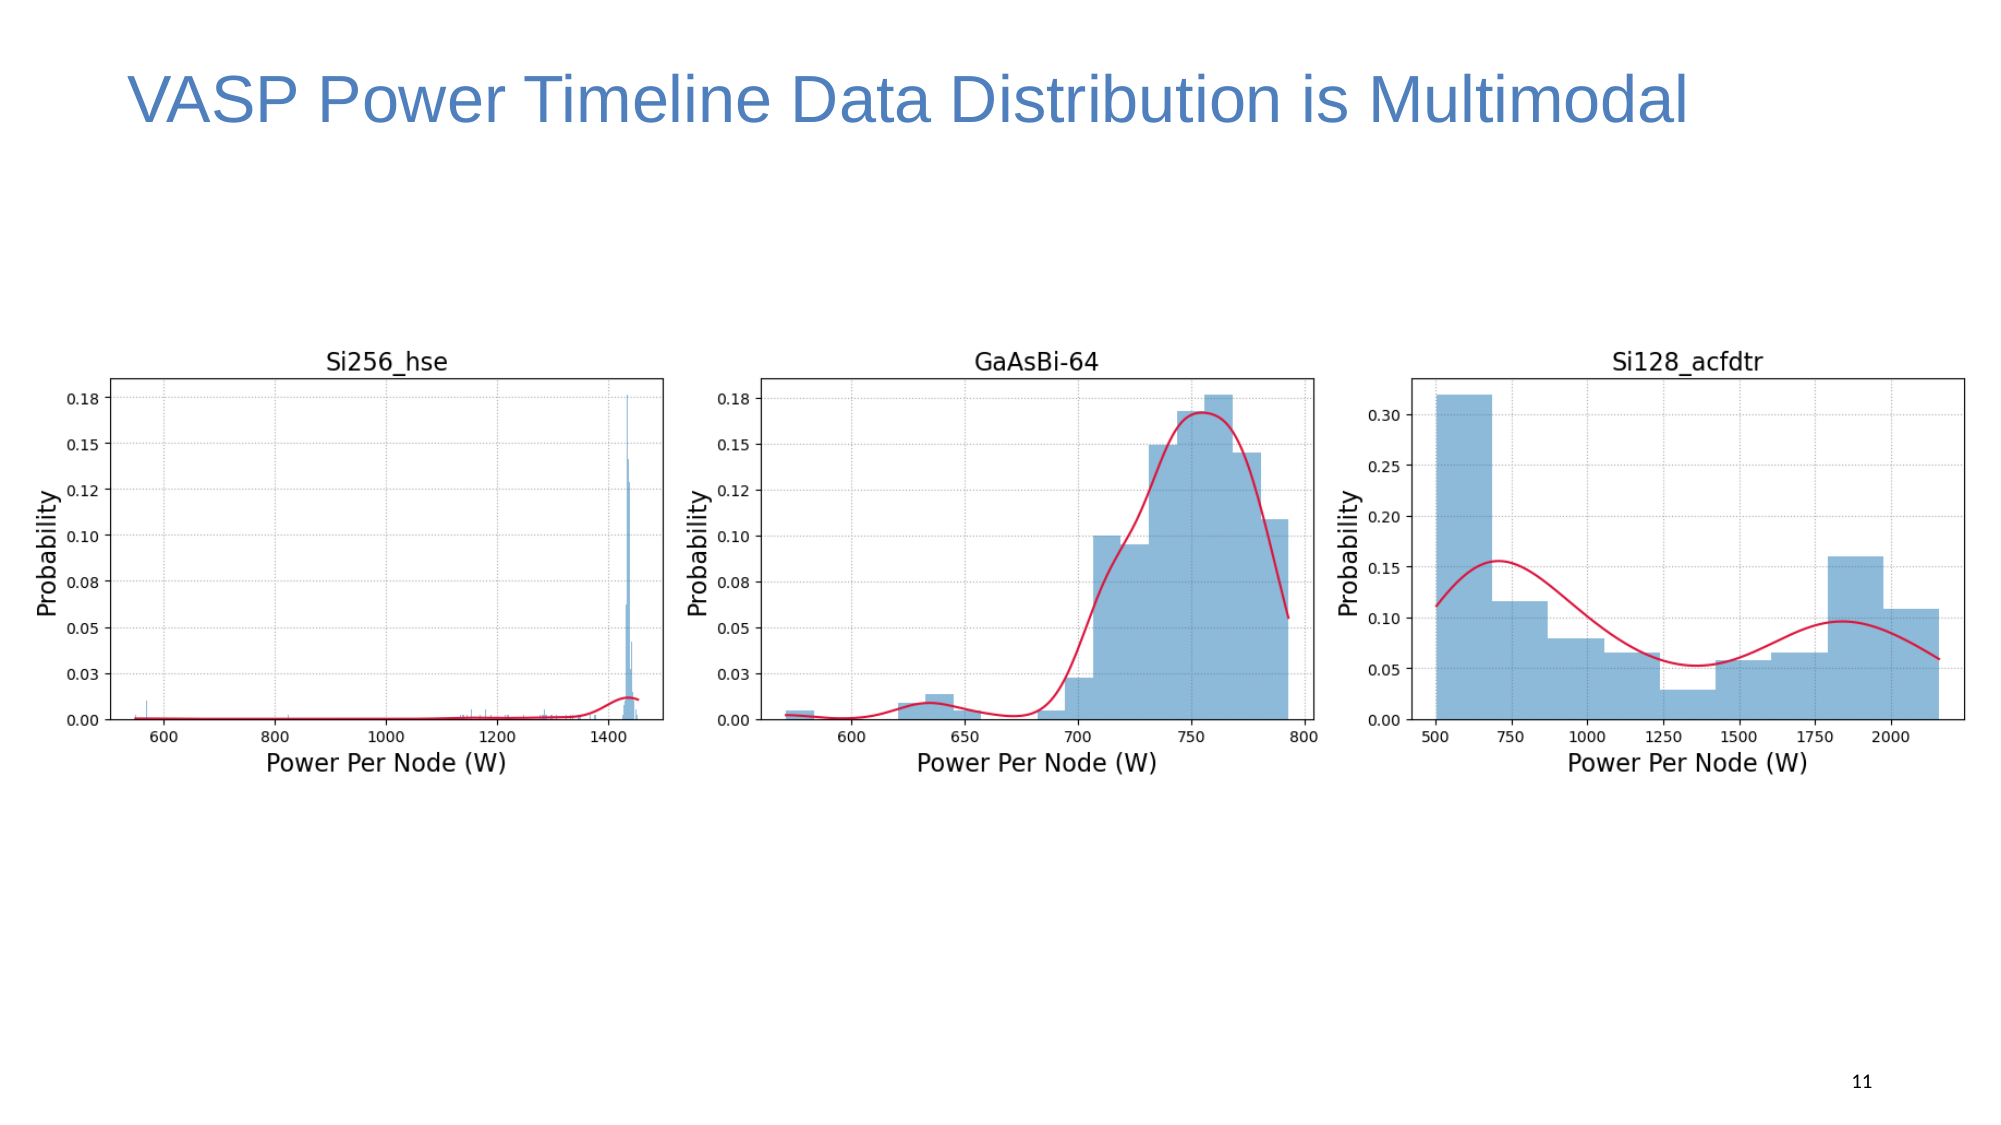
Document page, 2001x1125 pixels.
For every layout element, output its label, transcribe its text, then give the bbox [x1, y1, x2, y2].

picture [24, 340, 1976, 787]
slide_number ‹#› [1797, 1054, 1888, 1108]
title VASP Power Timeline Data Distribution is Multimodal [112, 14, 1888, 179]
